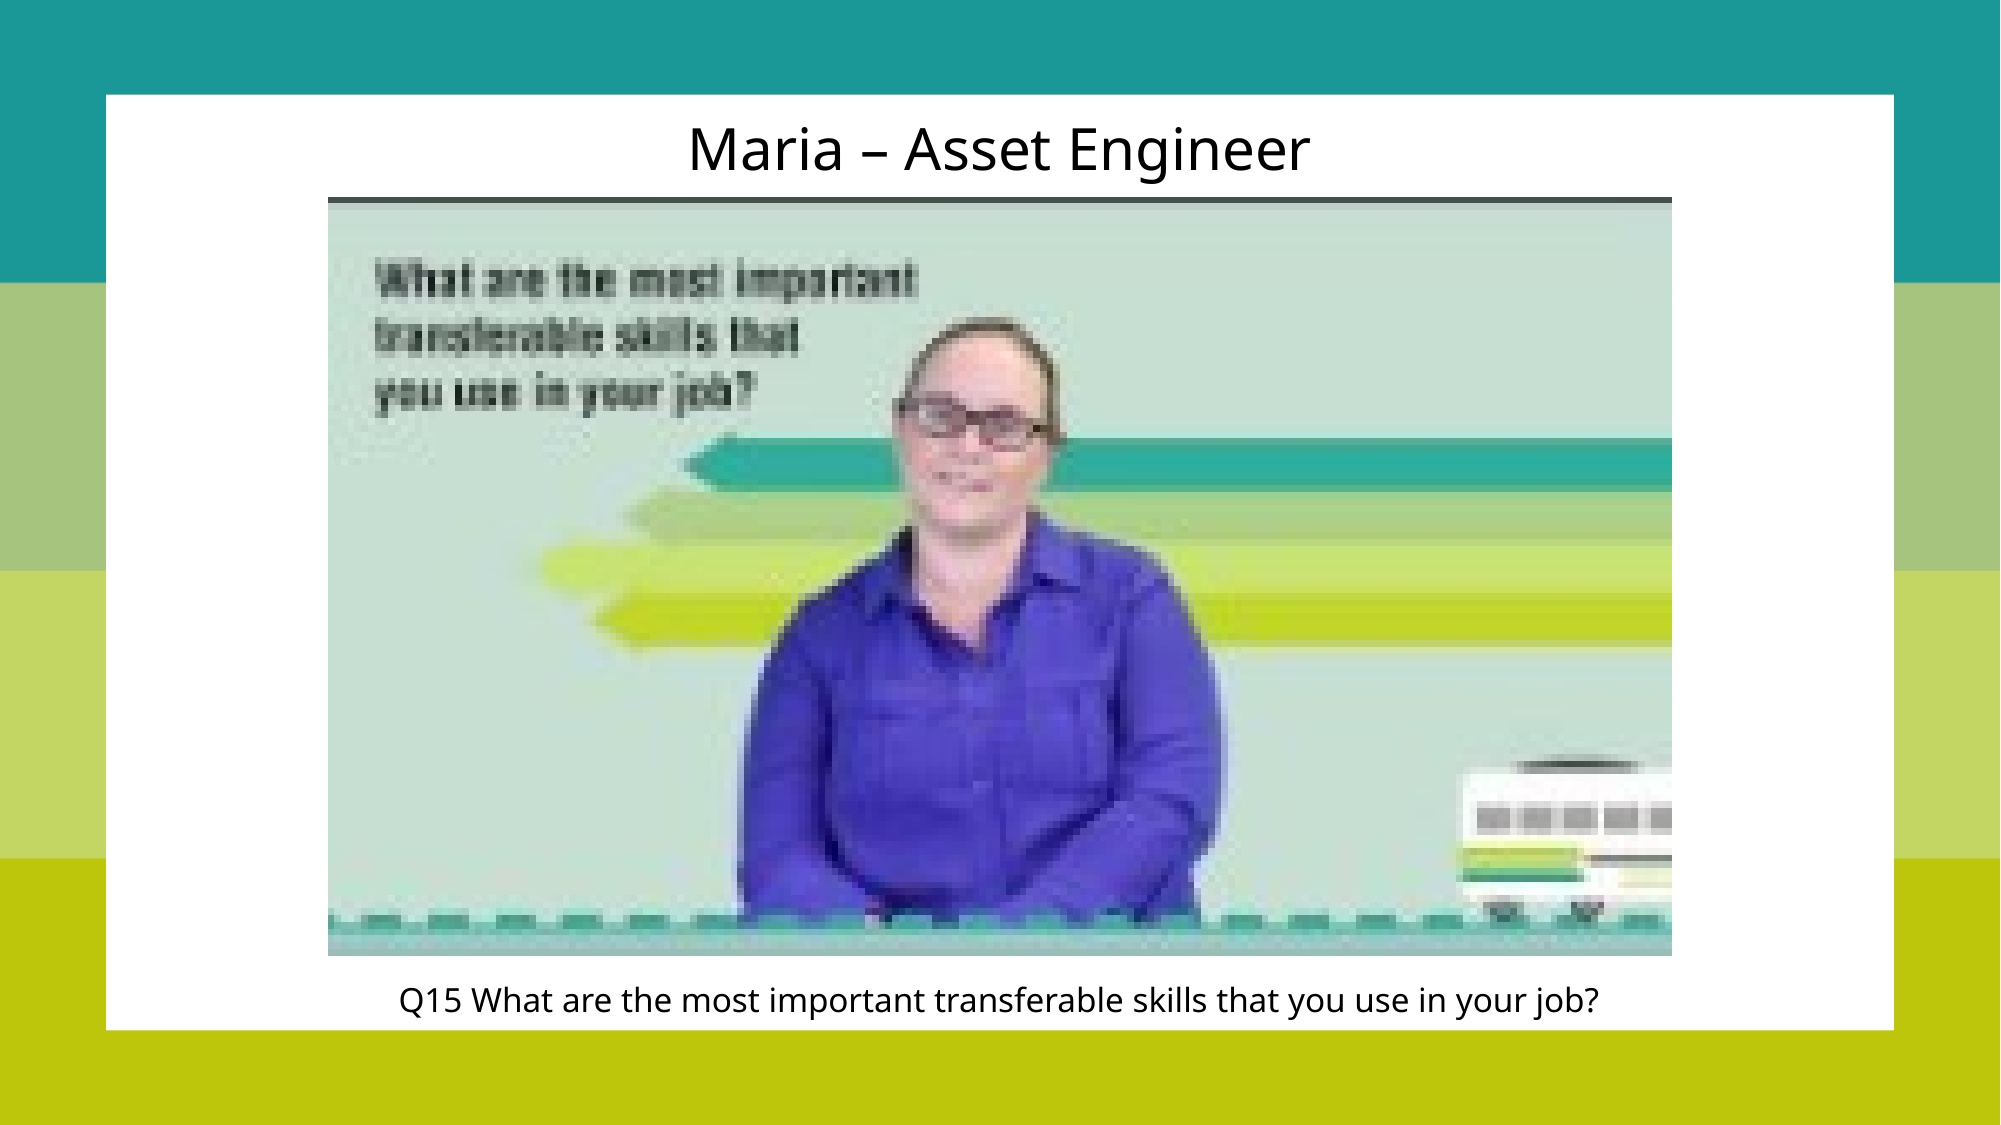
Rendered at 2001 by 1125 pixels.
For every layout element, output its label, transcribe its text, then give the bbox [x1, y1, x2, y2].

text_box Q15 What are the most important transferable skills that you use in your job? [317, 971, 1683, 1027]
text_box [327, 197, 1673, 957]
text_box Maria – Asset Engineer [673, 104, 1327, 190]
picture [0, 0, 2000, 1125]
